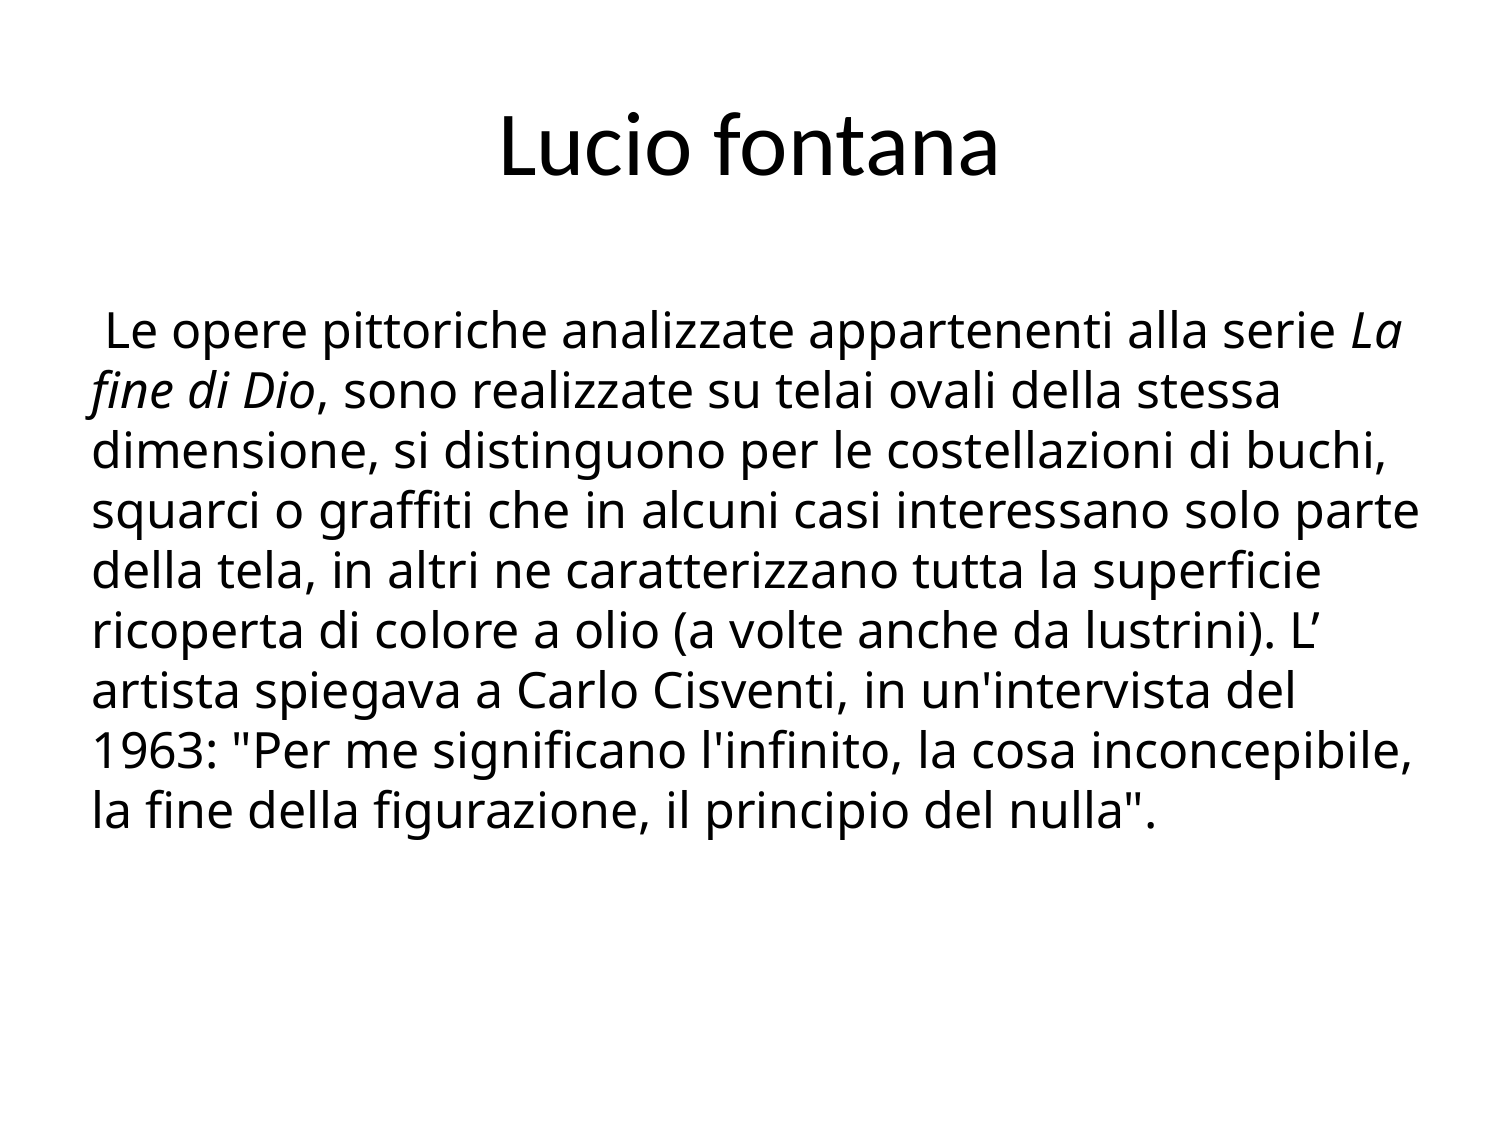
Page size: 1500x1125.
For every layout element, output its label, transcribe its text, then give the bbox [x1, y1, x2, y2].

text_box Le opere pittoriche analizzate appartenenti alla serie La fine di Dio, sono realizzate su telai ovali della stessa dimensione, si distinguono per le costellazioni di buchi, squarci o graffiti che in alcuni casi interessano solo parte della tela, in altri ne caratterizzano tutta la superficie ricoperta di colore a olio (a volte anche da lustrini). L’ artista spiegava a Carlo Cisventi, in un'intervista del 1963: "Per me significano l'infinito, la cosa inconcepibile, la fine della figurazione, il principio del nulla". [76, 290, 1447, 846]
title Lucio fontana [75, 45, 1425, 233]
